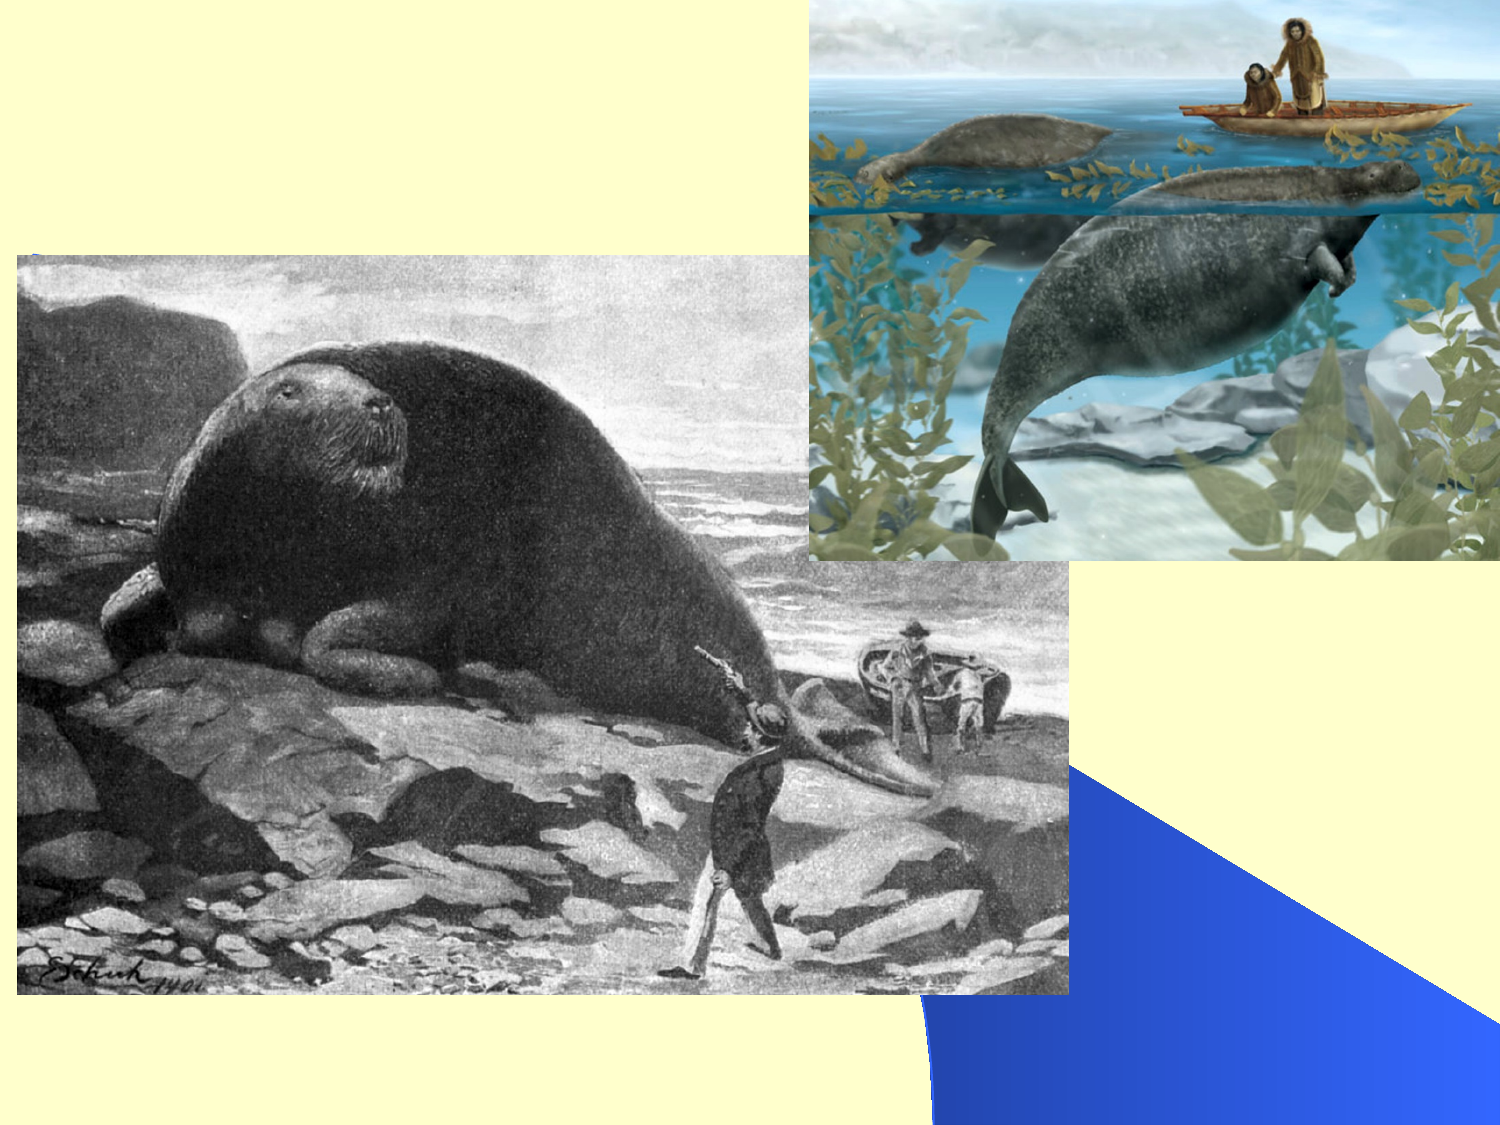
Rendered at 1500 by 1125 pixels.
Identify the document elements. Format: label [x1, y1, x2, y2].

picture [17, 0, 1500, 996]
